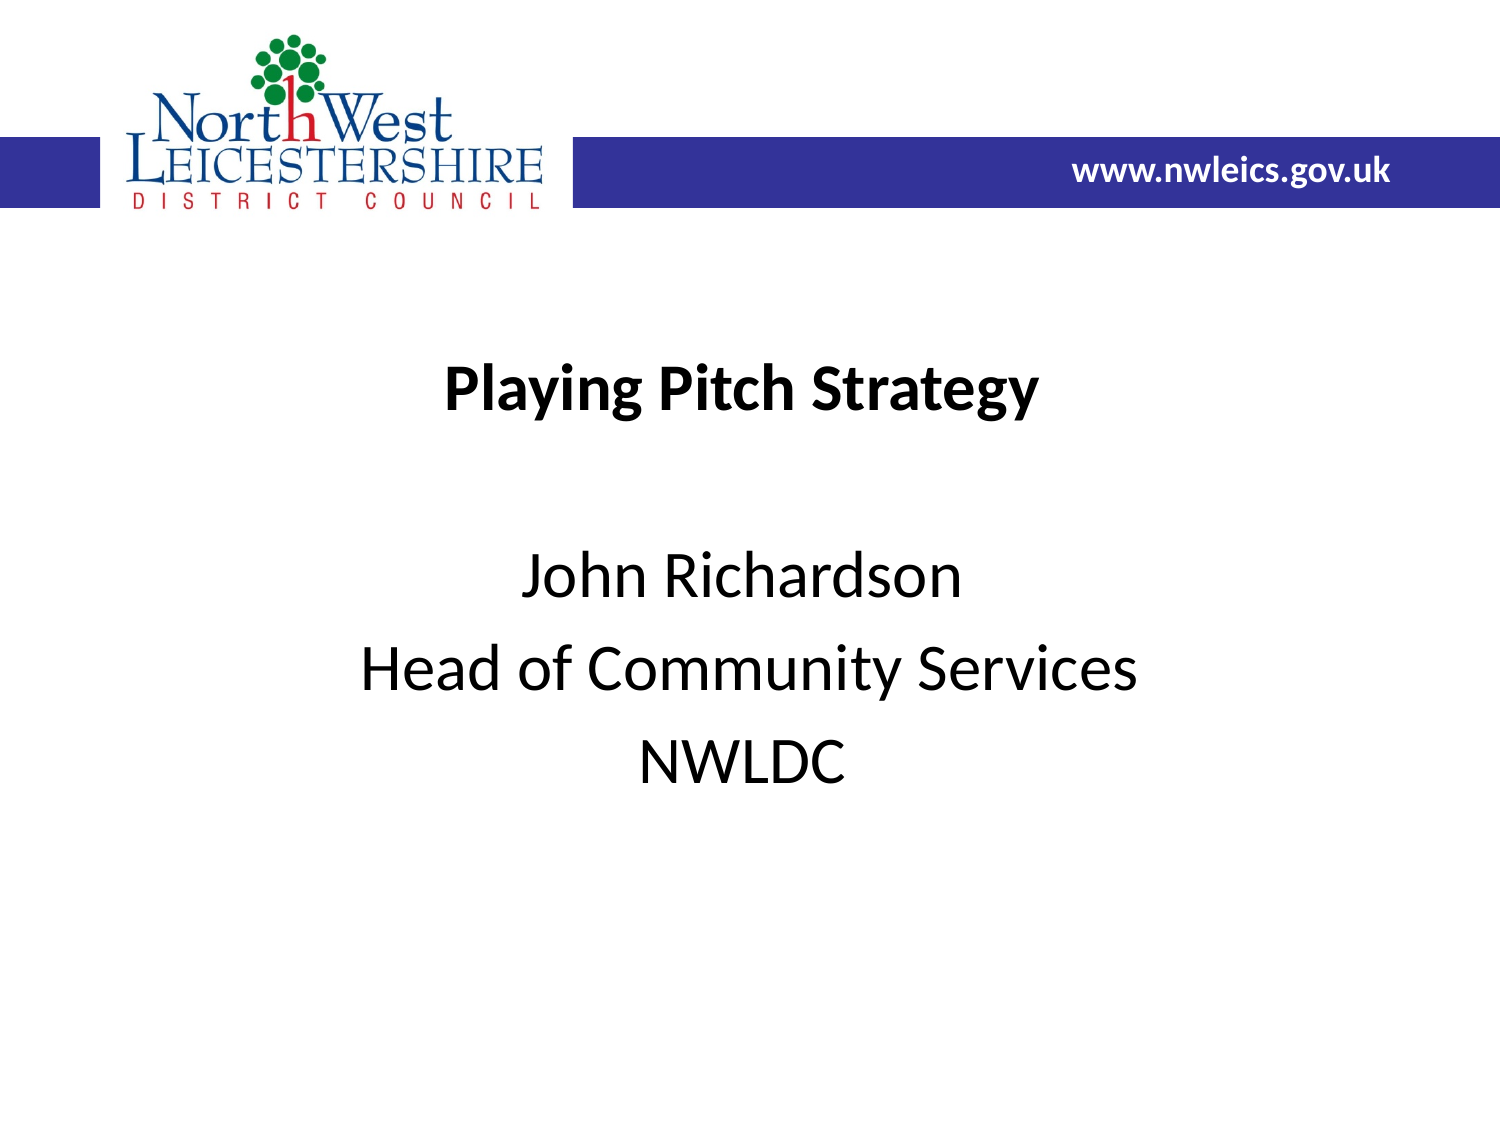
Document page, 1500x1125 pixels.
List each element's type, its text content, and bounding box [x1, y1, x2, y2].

text_box [572, 137, 1500, 208]
text_box www.nwleics.gov.uk [1056, 137, 1459, 197]
picture [123, 30, 550, 219]
text_box Playing Pitch Strategy John Richardson Head of Community Services NWLDC [64, 243, 1436, 986]
text_box [0, 137, 101, 208]
